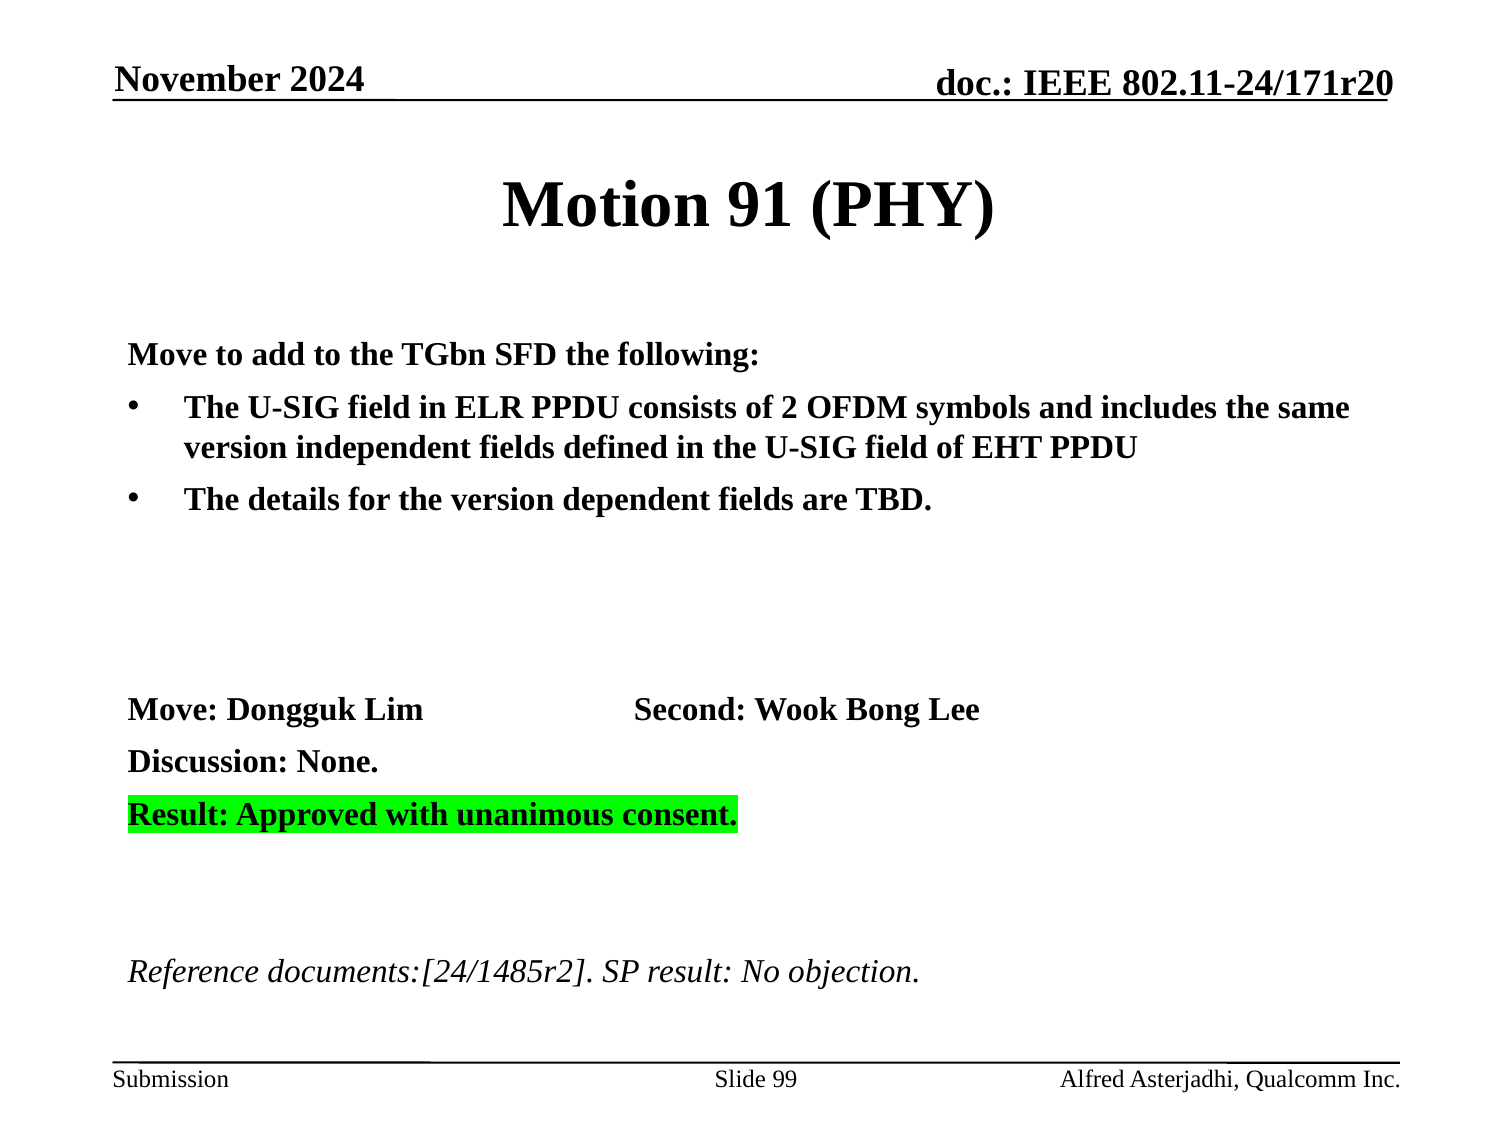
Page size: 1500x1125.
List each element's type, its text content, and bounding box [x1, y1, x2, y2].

list Move to add to the TGbn SFD the following: The U-SIG field in ELR PPDU consists of 2 OFDM symbols and includes the same version independent fields defined in the U-SIG field of EHT PPDU The details for the version dependent fields are TBD. Move: Dongguk Lim Second: Wook Bong Lee Discussion: None. Result: Approved with unanimous consent. Reference documents:[24/1485r2]. SP result: No objection. [112, 324, 1388, 1000]
slide_number Slide 99 [712, 1061, 800, 1123]
title Motion 91 (PHY) [112, 112, 1388, 288]
footer Alfred Asterjadhi, Qualcomm Inc. [878, 1061, 1402, 1093]
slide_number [114, 54, 423, 100]
